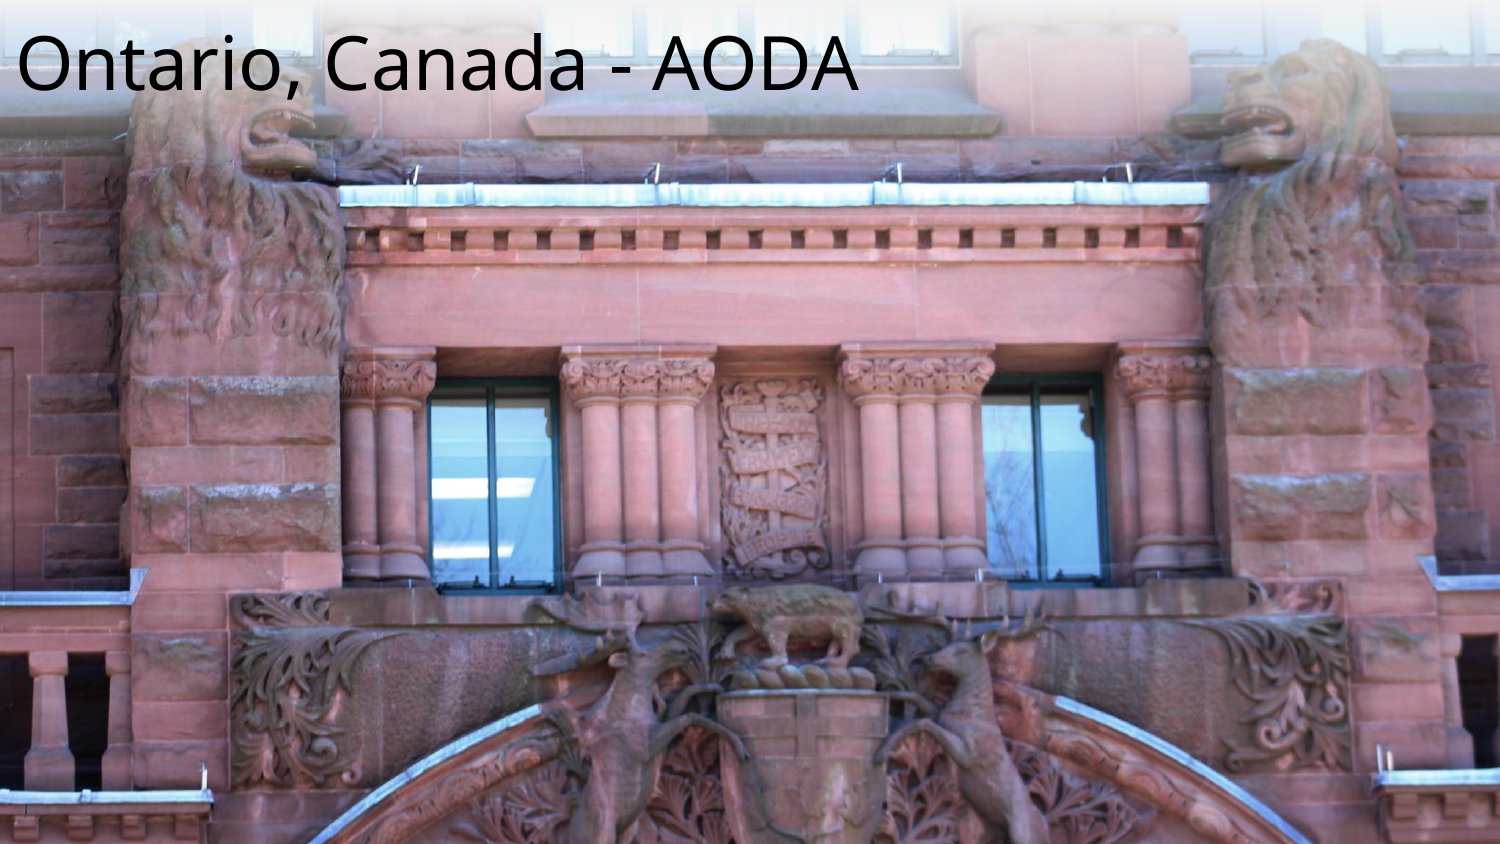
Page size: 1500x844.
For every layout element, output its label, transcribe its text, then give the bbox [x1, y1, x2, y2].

picture [0, 180, 1500, 844]
title Ontario, Canada - AODA [0, 0, 1500, 180]
